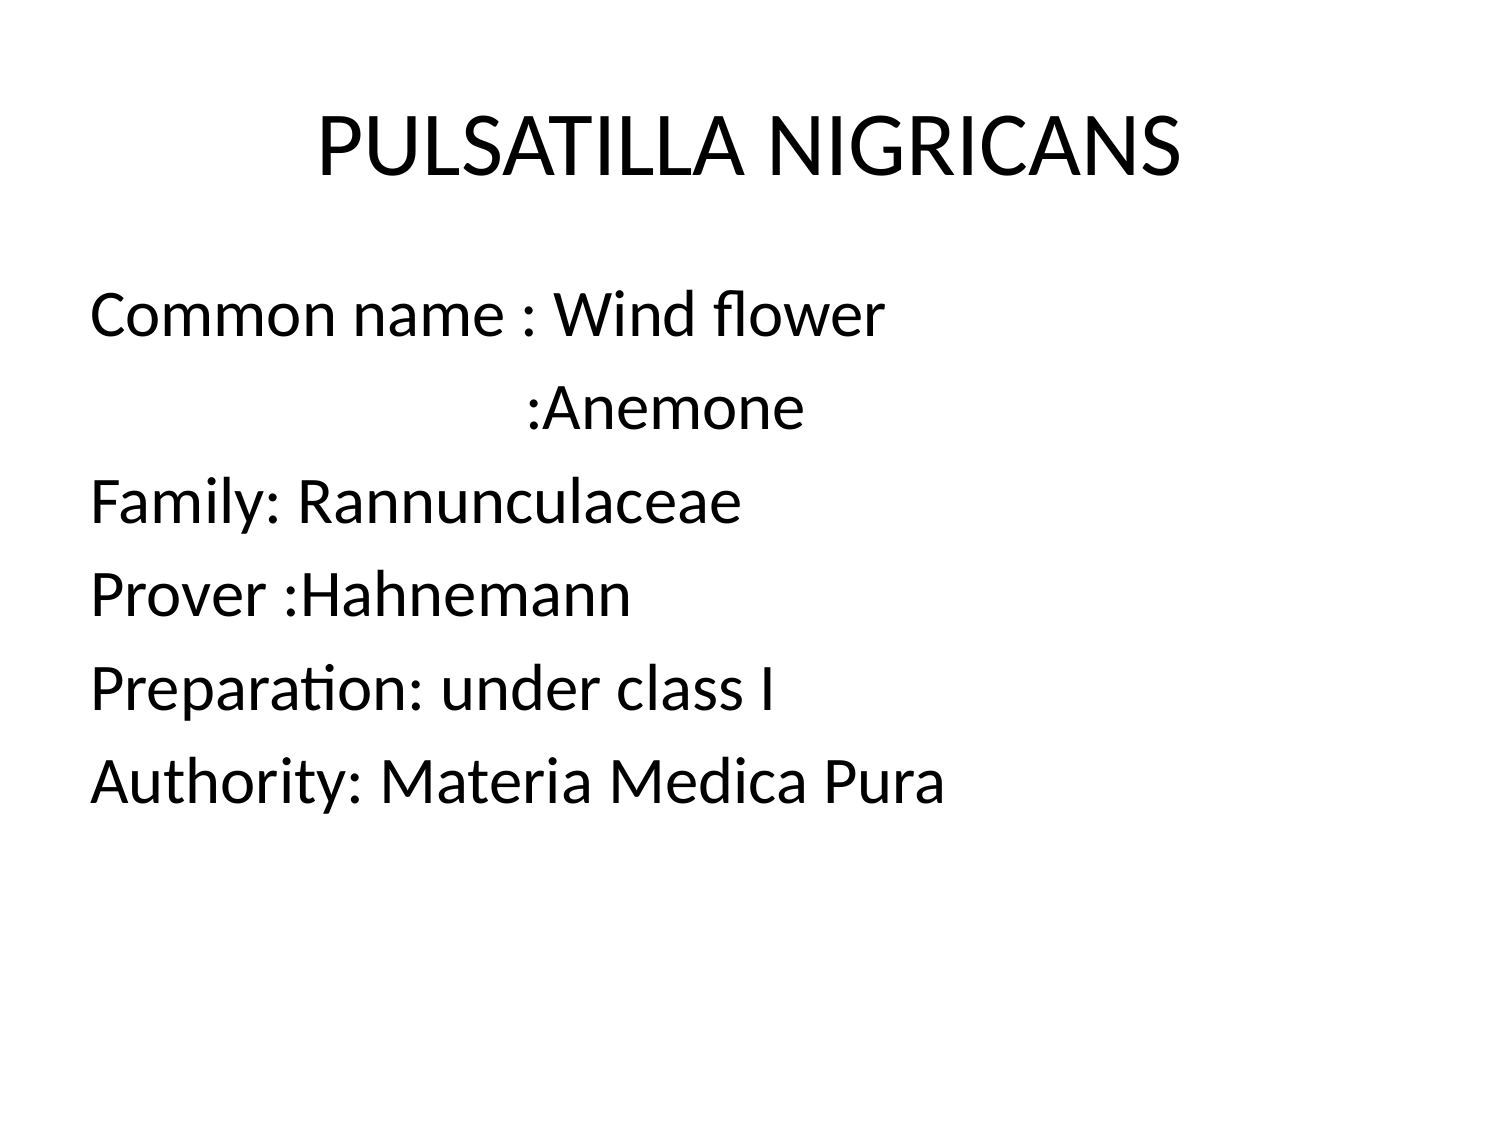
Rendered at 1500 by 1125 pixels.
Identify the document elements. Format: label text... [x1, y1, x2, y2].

title PULSATILLA NIGRICANS [75, 45, 1425, 233]
list Common name : Wind flower :Anemone Family: Rannunculaceae Prover :Hahnemann Preparation: under class I Authority: Materia Medica Pura [75, 262, 1425, 1005]
